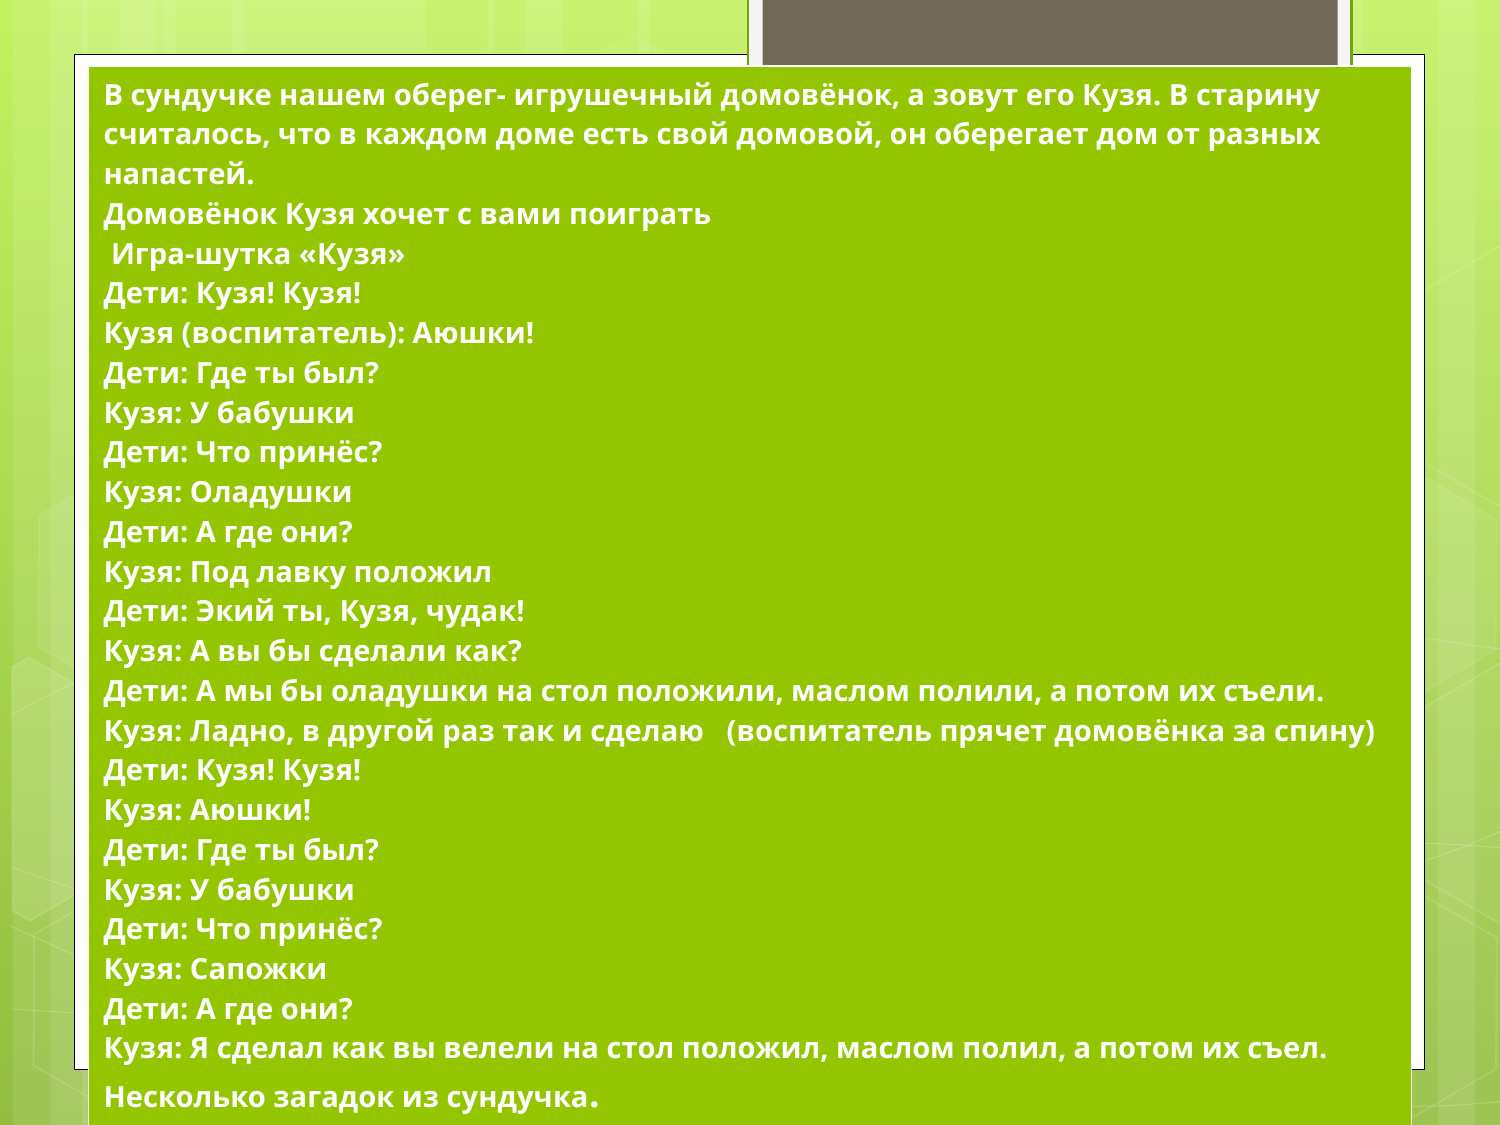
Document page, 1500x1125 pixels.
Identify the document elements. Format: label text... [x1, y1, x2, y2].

table_header В сундучке нашем оберег- игрушечный домовёнок, а зовут его Кузя. В старину считалось, что в каждом доме есть свой домовой, он оберегает дом от разных напастей. Домовёнок Кузя хочет с вами поиграть Игра-шутка «Кузя» Дети: Кузя! Кузя! Кузя (воспитатель): Аюшки! Дети: Где ты был? Кузя: У бабушки Дети: Что принёс? Кузя: Оладушки Дети: А где они? Кузя: Под лавку положил Дети: Экий ты, Кузя, чудак! Кузя: А вы бы сделали как? Дети: А мы бы оладушки на стол положили, маслом полили, а потом их съели. Кузя: Ладно, в другой раз так и сделаю (воспитатель прячет домовёнка за спину) Дети: Кузя! Кузя! Кузя: Аюшки! Дети: Где ты был? Кузя: У бабушки Дети: Что принёс? Кузя: Сапожки Дети: А где они? Кузя: Я сделал как вы велели на стол положил, маслом полил, а потом их съел. Несколько загадок из сундучка. Ребята, а теперь Кузьма приглашает вас поиграть с ним в хороводную игру [89, 67, 1411, 1125]
